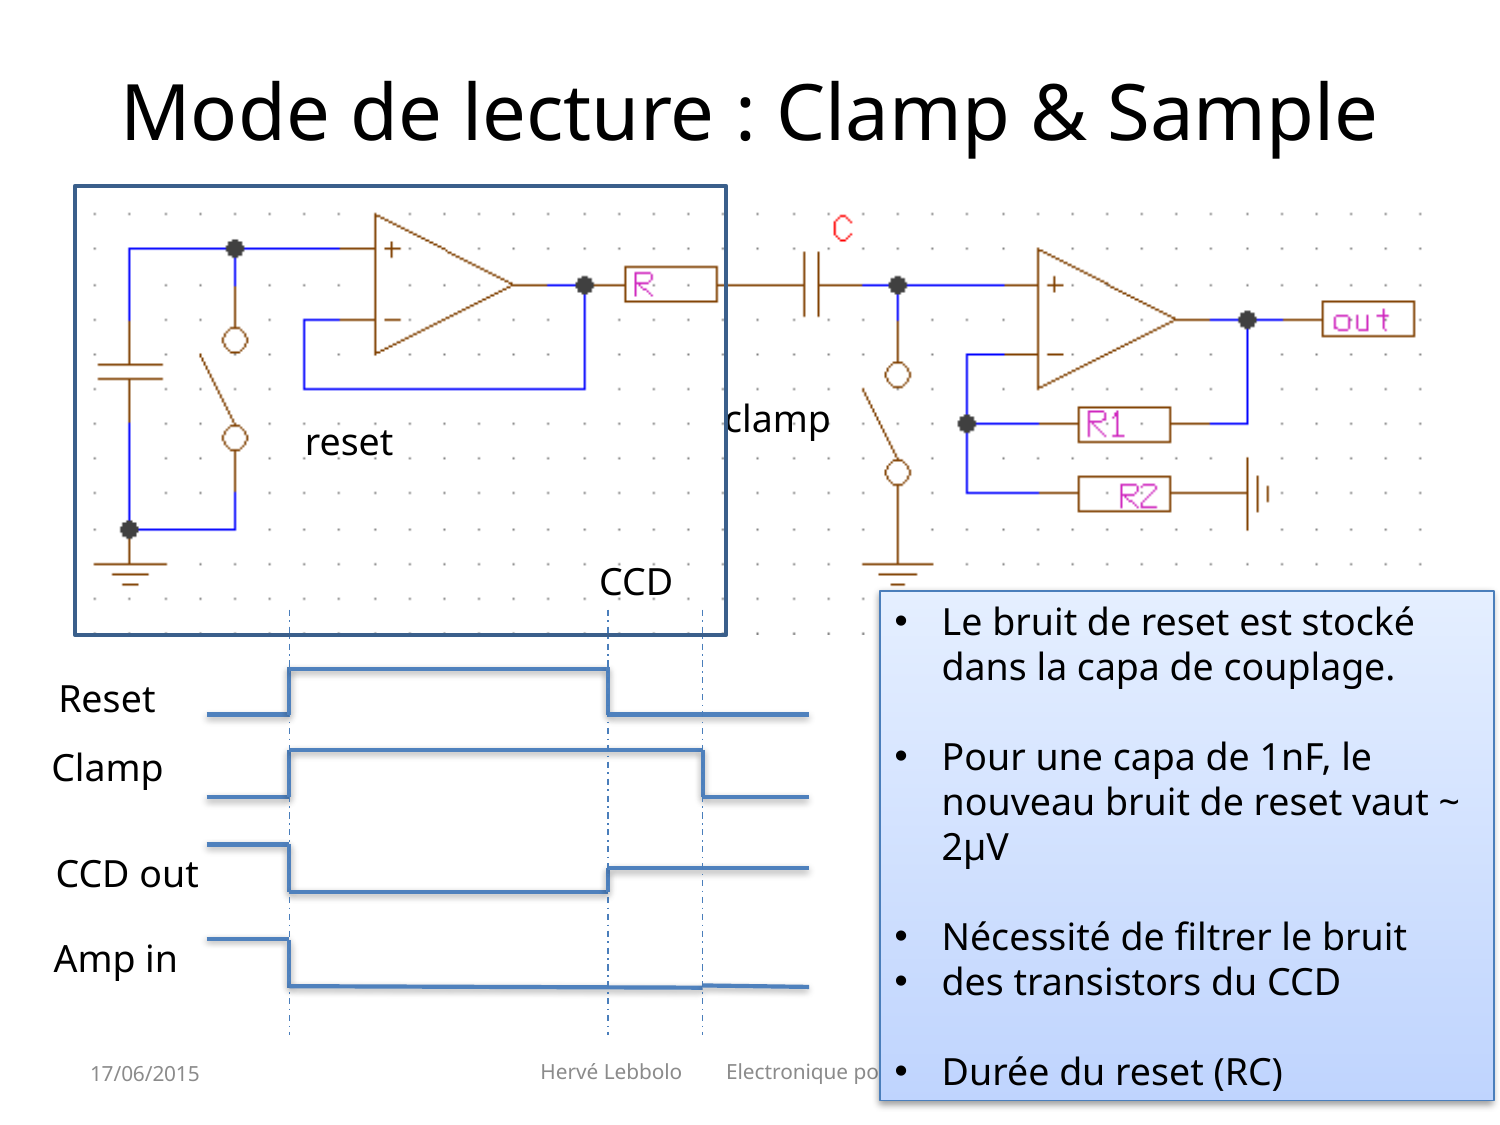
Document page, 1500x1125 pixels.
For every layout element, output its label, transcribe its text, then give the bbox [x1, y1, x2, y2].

text_box CCD out [40, 842, 214, 903]
title Mode de lecture : Clamp & Sample [75, 45, 1425, 173]
text_box Le bruit de reset est stocké dans la capa de couplage. Pour une capa de 1nF, le nouveau bruit de reset vaut ~ 2µV Nécessité de filtrer le bruit des transistors du CCD Durée du reset (RC) [879, 590, 1495, 1101]
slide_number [75, 1042, 303, 1103]
text_box Clamp [36, 736, 179, 797]
text_box Reset [43, 667, 171, 727]
footer Hervé Lebbolo Electronique pour CCD [347, 1042, 874, 1103]
picture [76, 185, 1434, 636]
text_box Amp in [38, 927, 193, 987]
